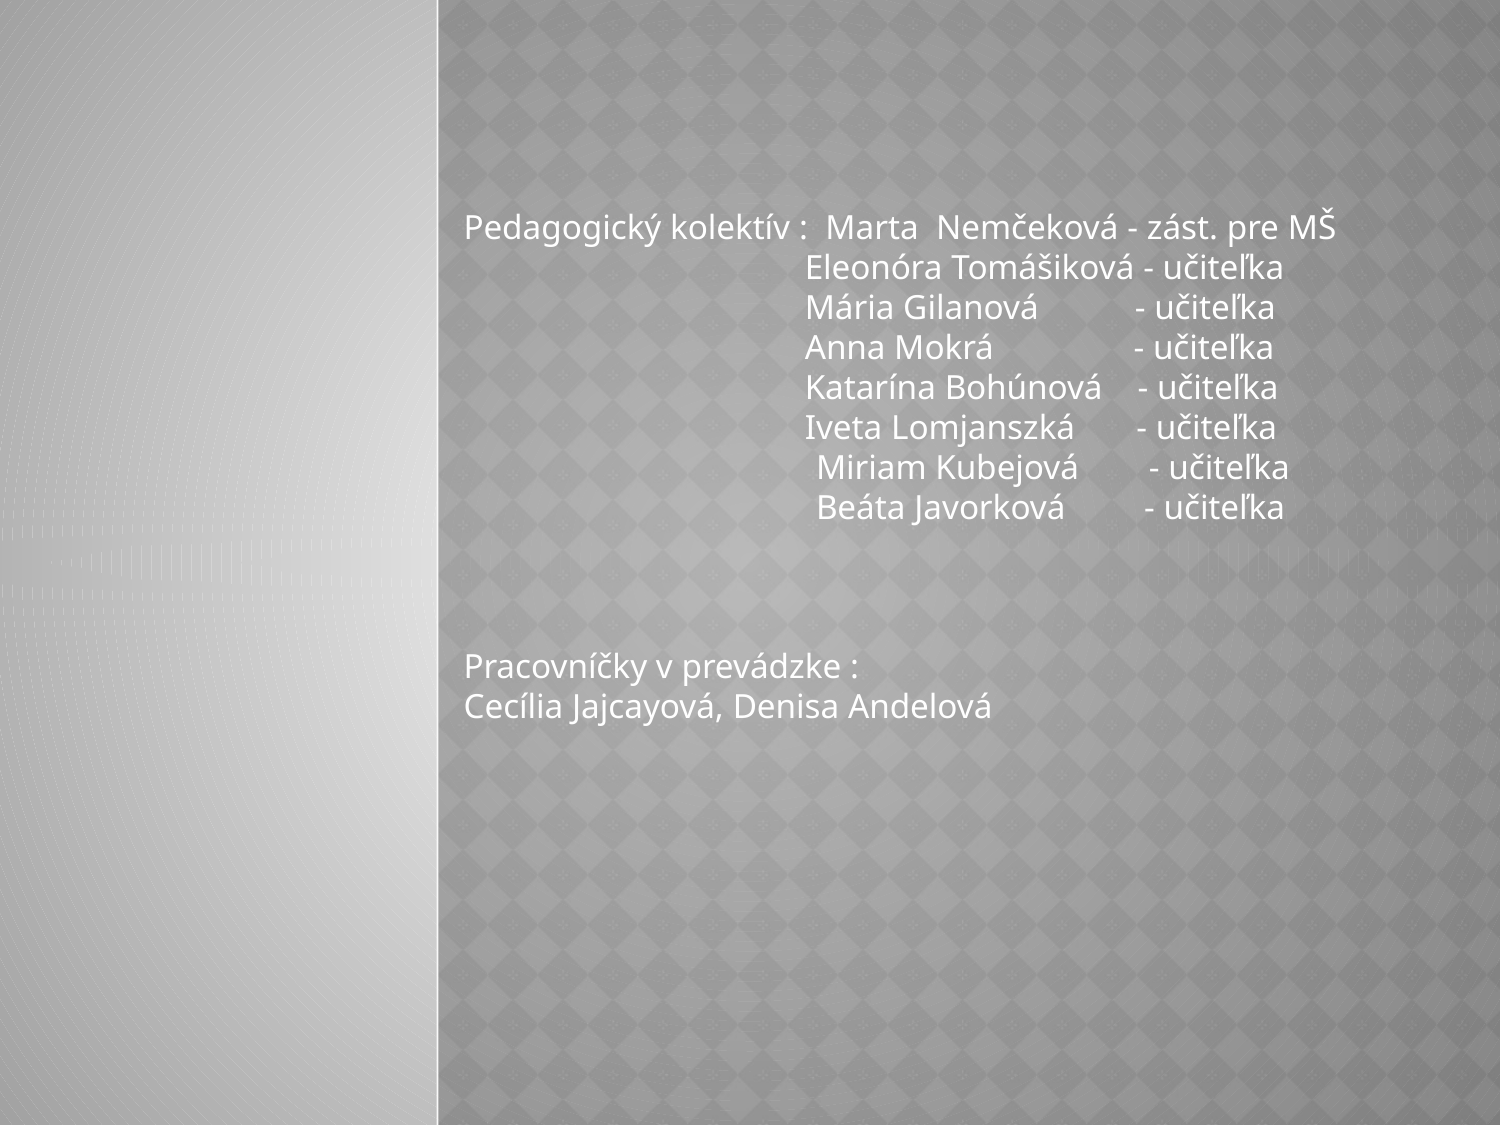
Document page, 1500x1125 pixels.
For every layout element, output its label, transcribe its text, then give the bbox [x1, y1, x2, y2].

text_box Pedagogický kolektív : Marta Nemčeková - zást. pre MŠ Eleonóra Tomášiková - učiteľka Mária Gilanová - učiteľka Anna Mokrá - učiteľka Katarína Bohúnová - učiteľka Iveta Lomjanszká - učiteľka Miriam Kubejová - učiteľka Beáta Javorková - učiteľka Pracovníčky v prevádzke : Cecília Jajcayová, Denisa Andelová [448, 199, 1407, 733]
